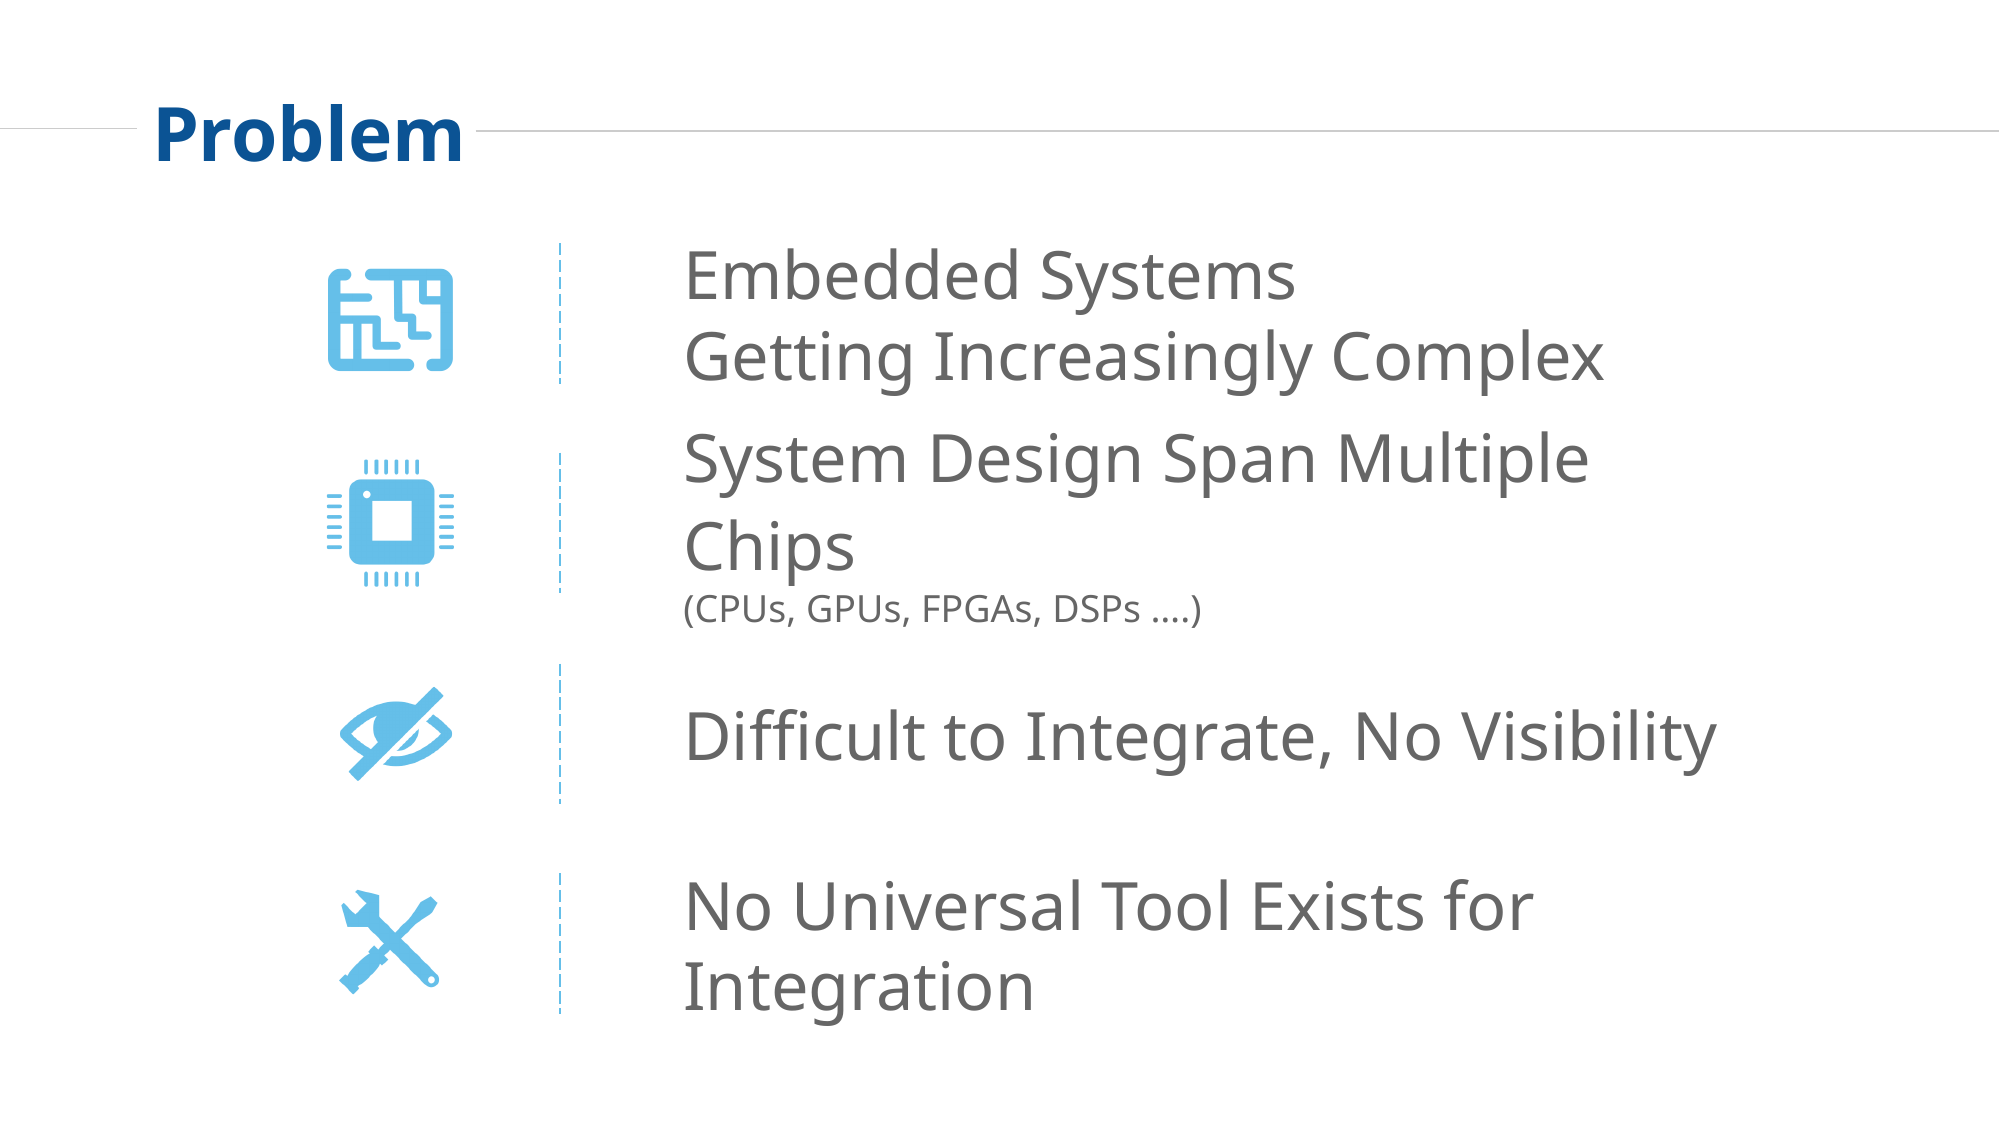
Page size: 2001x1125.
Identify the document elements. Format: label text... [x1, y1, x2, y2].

picture [316, 251, 464, 376]
picture [318, 872, 461, 1015]
picture [331, 669, 461, 799]
picture [321, 454, 459, 592]
text_box Difficult to Integrate, No Visibility [668, 682, 1771, 785]
title Problem [137, 63, 607, 199]
text_box Embedded Systems Getting Increasingly Complex [668, 222, 1755, 405]
text_box No Universal Tool Exists for Integration [668, 870, 1583, 1017]
text_box System Design Span Multiple Chips (CPUs, GPUs, FPGAs, DSPs ….) [668, 460, 1771, 586]
